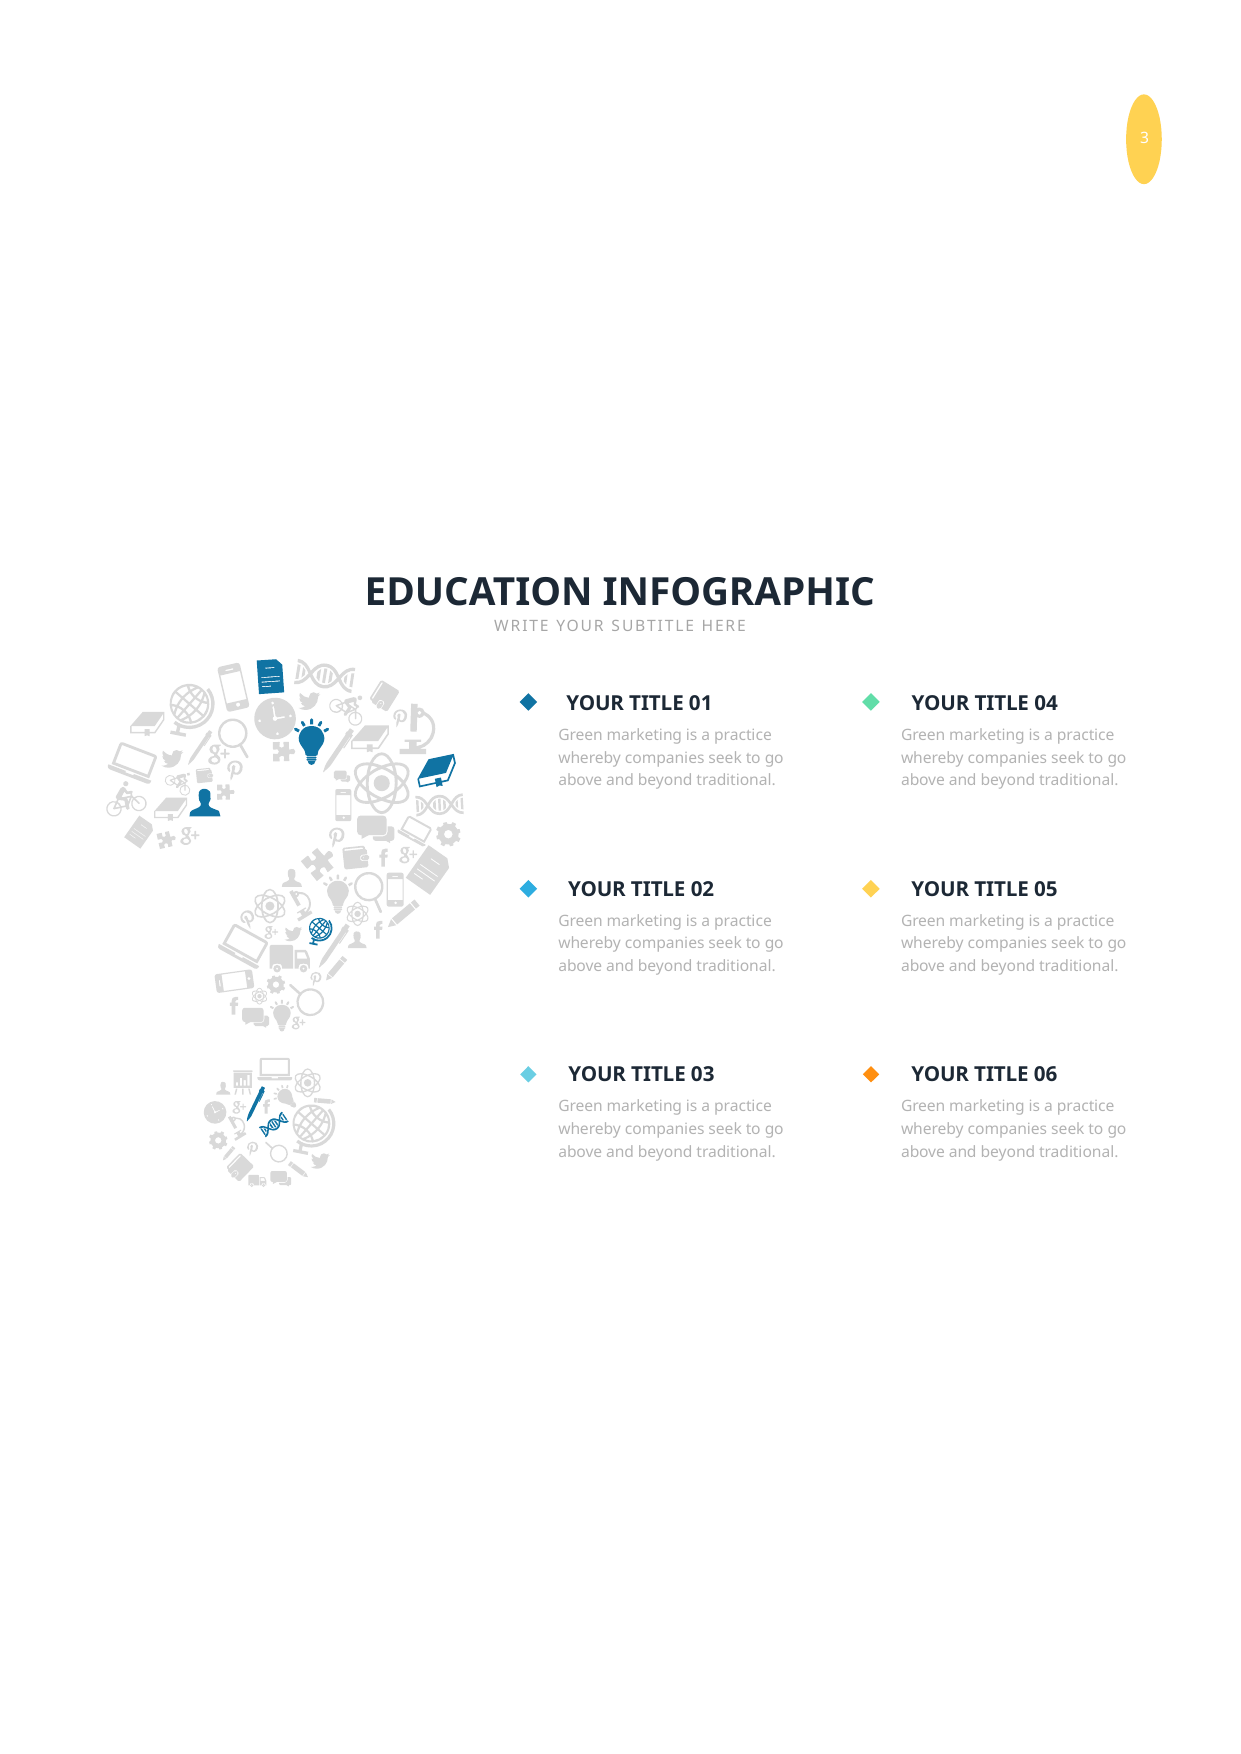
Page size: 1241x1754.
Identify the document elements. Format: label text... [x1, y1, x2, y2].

text_box [862, 693, 880, 711]
text_box Green marketing is a practice whereby companies seek to go above and beyond traditional. [553, 1090, 821, 1163]
text_box WRITE YOUR SUBTITLE HERE [479, 608, 761, 642]
text_box EDUCATION INFOGRAPHIC [349, 559, 891, 621]
text_box Green marketing is a practice whereby companies seek to go above and beyond traditional. [553, 904, 821, 977]
text_box [862, 879, 880, 898]
text_box Green marketing is a practice whereby companies seek to go above and beyond traditional. [896, 904, 1163, 977]
text_box YOUR TITLE 05 [896, 867, 1073, 904]
text_box YOUR TITLE 04 [896, 682, 1073, 718]
text_box Green marketing is a practice whereby companies seek to go above and beyond traditional. [896, 1090, 1163, 1163]
text_box [519, 879, 538, 898]
text_box YOUR TITLE 06 [896, 1053, 1073, 1090]
text_box YOUR TITLE 03 [553, 1053, 730, 1090]
text_box YOUR TITLE 02 [553, 867, 730, 904]
text_box [519, 693, 538, 711]
text_box [862, 1066, 880, 1083]
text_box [106, 658, 464, 1188]
text_box Green marketing is a practice whereby companies seek to go above and beyond traditional. [896, 718, 1163, 792]
text_box [520, 1066, 537, 1083]
text_box Green marketing is a practice whereby companies seek to go above and beyond traditional. [553, 718, 821, 792]
text_box YOUR TITLE 01 [551, 682, 728, 722]
